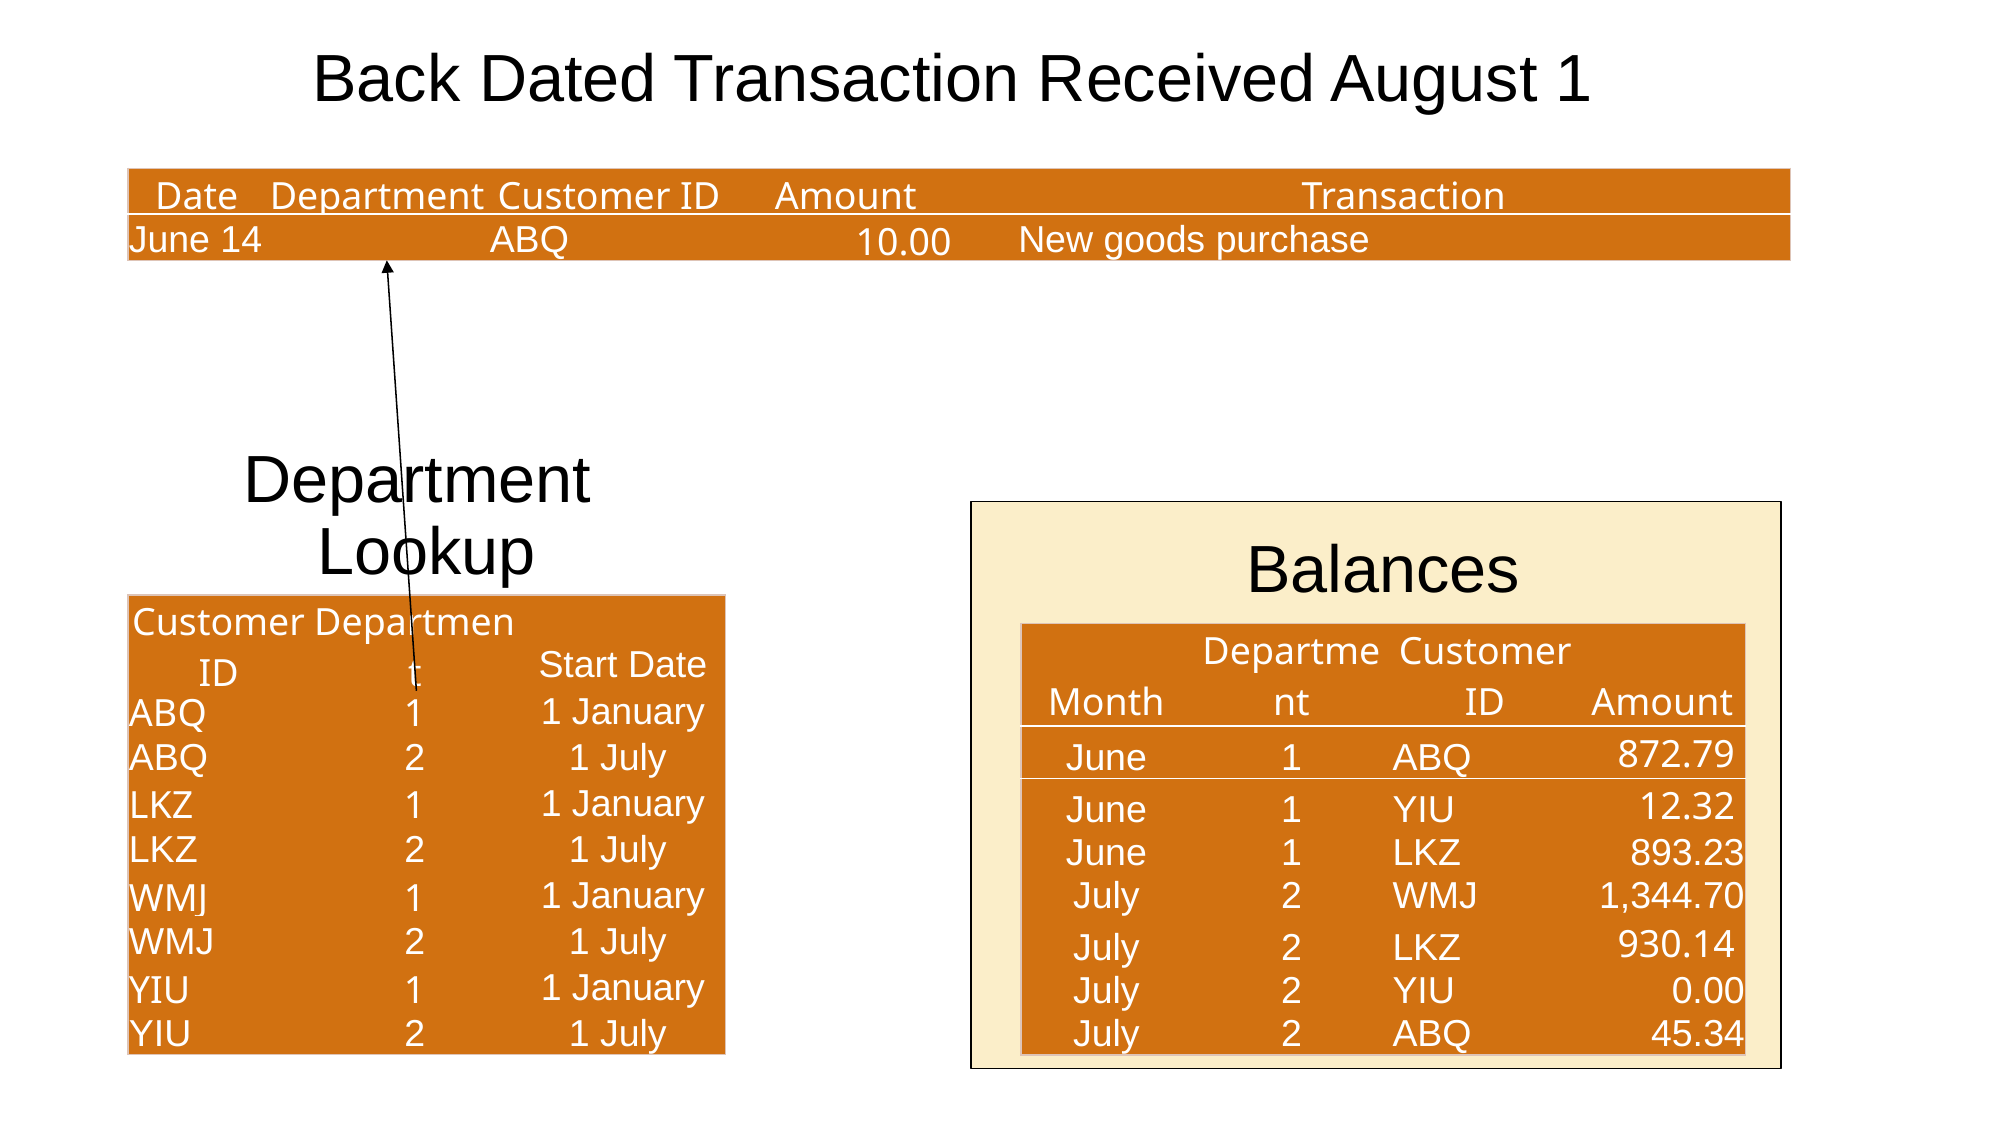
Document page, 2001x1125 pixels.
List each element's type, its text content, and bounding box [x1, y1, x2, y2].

table_cell 2 [309, 1008, 520, 1054]
table_cell June [1022, 831, 1192, 874]
table_cell [266, 215, 489, 260]
table_cell 1 July [520, 916, 725, 962]
table_cell July [1022, 874, 1192, 917]
table_cell 1 July [520, 732, 725, 778]
table_cell June [1022, 779, 1192, 831]
table_cell 2 [1192, 917, 1391, 969]
table_cell WMJ [1391, 874, 1579, 917]
table_cell 1 July [520, 824, 725, 870]
table_header Customer ID [129, 596, 309, 686]
table_cell July [1022, 1012, 1192, 1054]
table_cell 1 [1192, 779, 1391, 831]
text_box Back Dated Transaction Received August 1 [297, 37, 1610, 124]
table_header Transaction [1017, 169, 1790, 213]
table_header Month [1022, 624, 1192, 725]
table_cell 2 [309, 732, 520, 778]
table_cell 2 [1192, 1012, 1391, 1054]
text_box Department Lookup [422, 437, 625, 594]
table_cell 1 [309, 962, 520, 1008]
table_cell ABQ [1391, 1012, 1579, 1054]
table_header Customer ID [489, 169, 730, 213]
table_cell LKZ [1391, 917, 1579, 969]
table_header Start Date [520, 596, 725, 686]
table_cell 12.32 [1579, 779, 1745, 831]
table_cell June 14 [129, 215, 266, 260]
table_header Customer ID [1391, 624, 1579, 725]
table_cell 0.00 [1579, 969, 1745, 1012]
text_box Department Lookup [228, 437, 381, 594]
table_cell 2 [1192, 969, 1391, 1012]
table_header Amount [730, 169, 962, 213]
text_box [971, 501, 1782, 1069]
table_cell YIU [1391, 779, 1579, 831]
table_cell July [1022, 917, 1192, 969]
table_header Department [309, 596, 381, 686]
table_cell 1 January [520, 962, 725, 1008]
table_cell ABQ [489, 215, 730, 260]
table_cell 1 July [520, 1008, 725, 1054]
table_cell YIU [1391, 969, 1579, 1012]
table_cell YIU [129, 1008, 309, 1054]
table_cell New goods purchase [1017, 215, 1790, 260]
text_box Balances [1231, 527, 1536, 615]
table_cell ABQ [1391, 727, 1579, 778]
table_cell 1 [1192, 831, 1391, 874]
table_cell 893.23 [1579, 831, 1745, 874]
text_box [386, 260, 417, 691]
table_header Date [129, 169, 266, 213]
table_cell 2 [309, 824, 520, 870]
table_header Department [266, 169, 489, 213]
table_cell 10.00 [730, 215, 962, 260]
table_cell 872.79 [1579, 727, 1745, 778]
table_cell 1 [309, 870, 520, 916]
table_cell 2 [309, 916, 520, 962]
table_cell June [1022, 727, 1192, 778]
table_cell ABQ [129, 686, 309, 732]
table_cell [962, 215, 1017, 260]
table_cell 2 [1192, 874, 1391, 917]
table_header Amount [1579, 624, 1745, 725]
table_cell 930.14 [1579, 917, 1745, 969]
table_cell 1 [309, 778, 520, 824]
table_cell ABQ [129, 732, 309, 778]
table_cell WMJ [129, 916, 309, 962]
table_header [962, 169, 1017, 213]
table_cell 1,344.70 [1579, 874, 1745, 917]
table_cell 1 [309, 686, 520, 732]
table_cell LKZ [129, 778, 309, 824]
table_cell 1 [1192, 727, 1391, 778]
table_cell 1 January [520, 686, 725, 732]
table_cell LKZ [1391, 831, 1579, 874]
table_cell WMJ [129, 870, 309, 916]
table_header Department [1192, 624, 1391, 725]
table_cell LKZ [129, 824, 309, 870]
table_cell YIU [129, 962, 309, 1008]
table_cell 45.34 [1579, 1012, 1745, 1054]
table_cell 1 January [520, 870, 725, 916]
table_cell July [1022, 969, 1192, 1012]
table_header Department [422, 596, 520, 686]
table_cell 1 January [520, 778, 725, 824]
